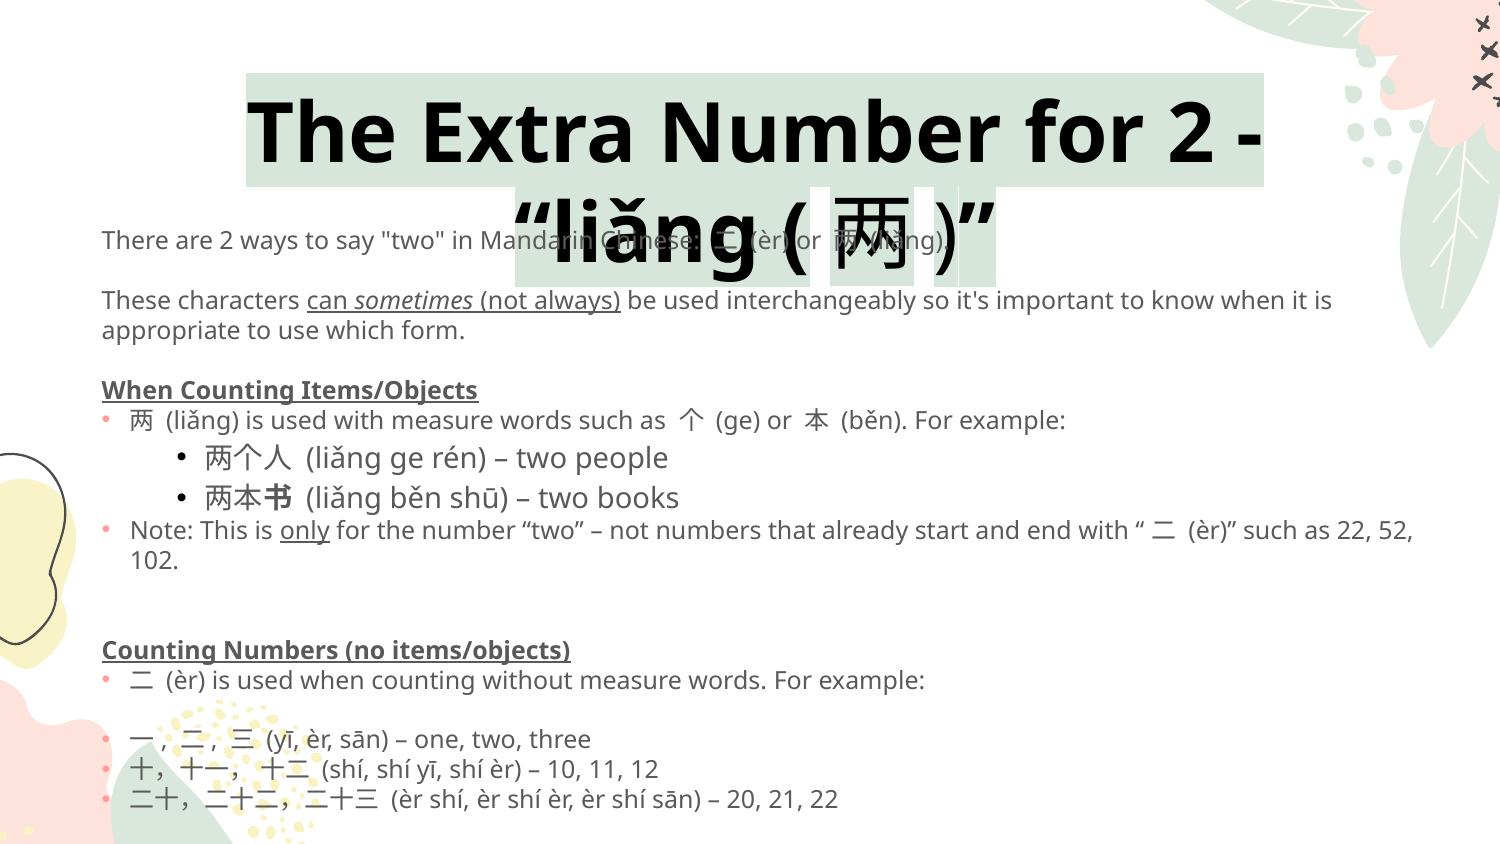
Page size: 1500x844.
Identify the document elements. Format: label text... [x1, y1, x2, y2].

title The Extra Number for 2 - “liǎng (两)” [112, 64, 1398, 158]
text_box There are 2 ways to say "two" in Mandarin Chinese: 二 (èr) or 两 (liǎng). These characters can sometimes (not always) be used interchangeably so it's important to know when it is appropriate to use which form. When Counting Items/Objects 两 (liǎng) is used with measure words such as 个 (ge) or 本 (běn). For example: 两个人 (liǎng ge rén) – two people 两本书 (liǎng běn shū) – two books Note: This is only for the number “two” – not numbers that already start and end with “二 (èr)” such as 22, 52, 102. Counting Numbers (no items/objects) 二 (èr) is used when counting without measure words. For example: 一, 二, 三 (yī, èr, sān) – one, two, three 十，十一， 十二 (​shí, shí yī, shí èr) – 10, 11, 12 二十，二十二，二十三 (èr shí, èr shí èr, èr shí sān) – 20, 21, 22 [86, 209, 1457, 686]
